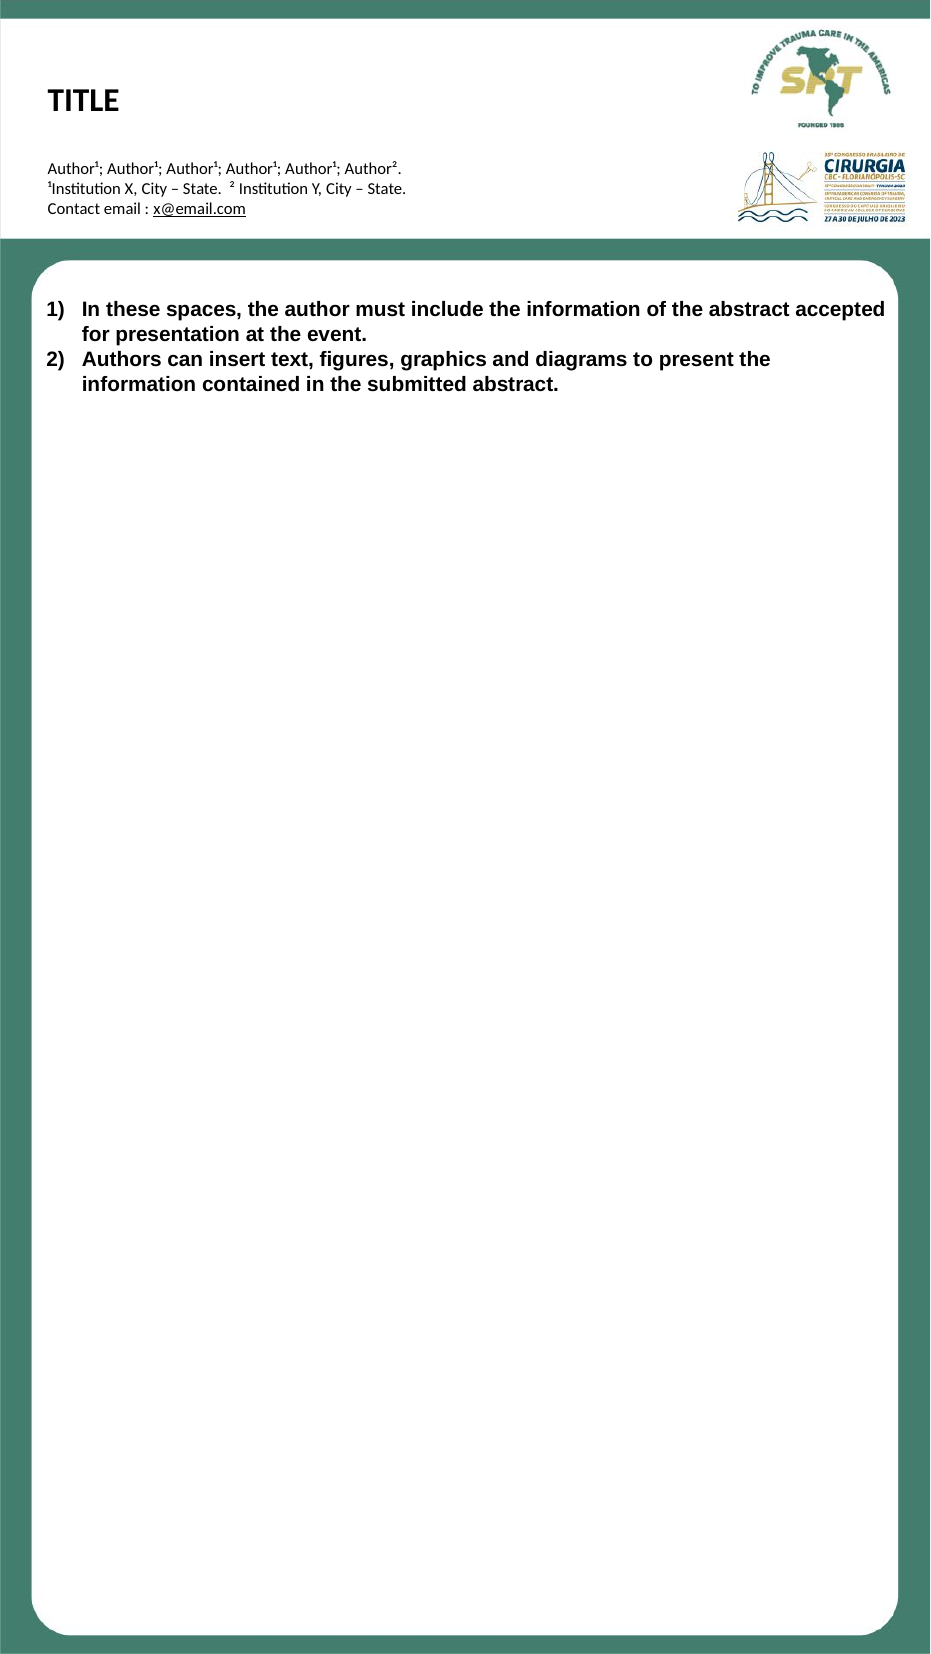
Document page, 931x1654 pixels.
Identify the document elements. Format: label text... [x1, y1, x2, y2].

text_box Author¹; Author¹; Author¹; Author¹; Author¹; Author². ¹Institution X, City – State. ² Institution Y, City – State. Contact email : x@email.com [29, 148, 561, 227]
picture [0, 0, 931, 1654]
text_box In these spaces, the author must include the information of the abstract accepted for presentation at the event. Authors can insert text, figures, graphics and diagrams to present the information contained in the submitted abstract. [46, 295, 886, 1595]
text_box TITLE [29, 77, 493, 128]
